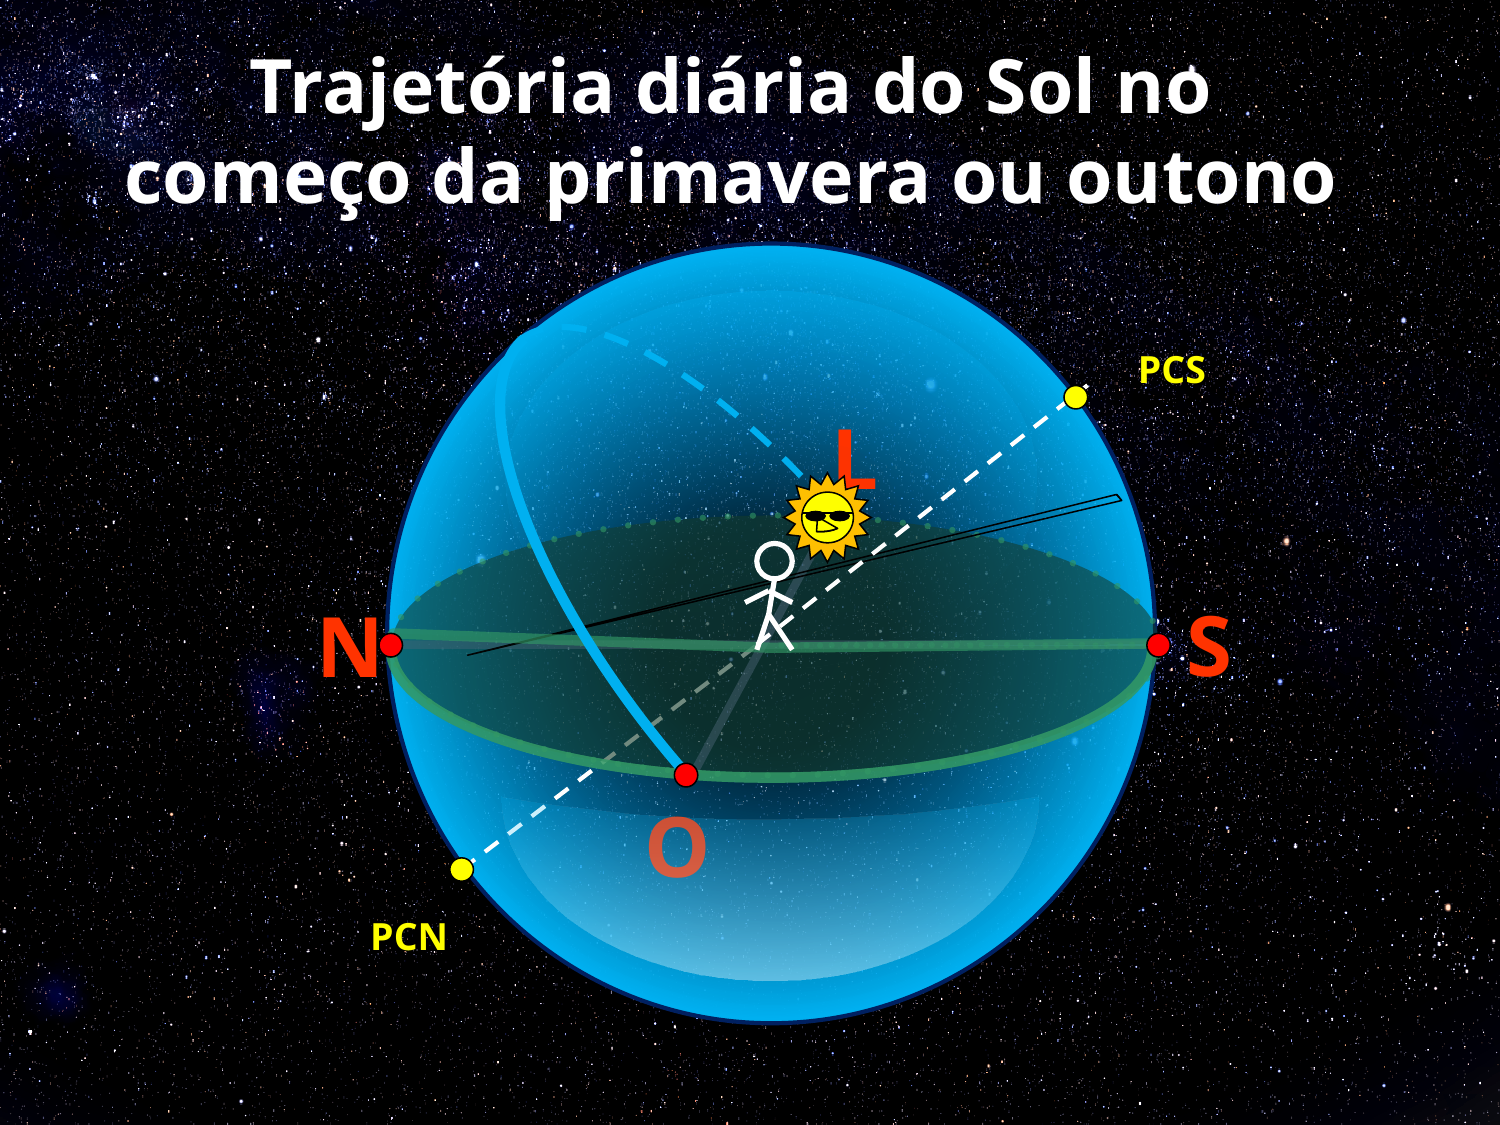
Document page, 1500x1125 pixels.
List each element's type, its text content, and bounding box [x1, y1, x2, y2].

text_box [300, 398, 391, 904]
text_box [696, 243, 846, 251]
text_box PCS [1124, 338, 1253, 399]
title Trajetória diária do Sol no começo da primavera ou outono [93, 35, 1369, 223]
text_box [1124, 398, 1231, 904]
text_box PCN [355, 913, 391, 966]
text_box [396, 252, 1121, 1029]
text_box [744, 543, 793, 650]
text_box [756, 444, 899, 593]
picture [0, 0, 1500, 1125]
